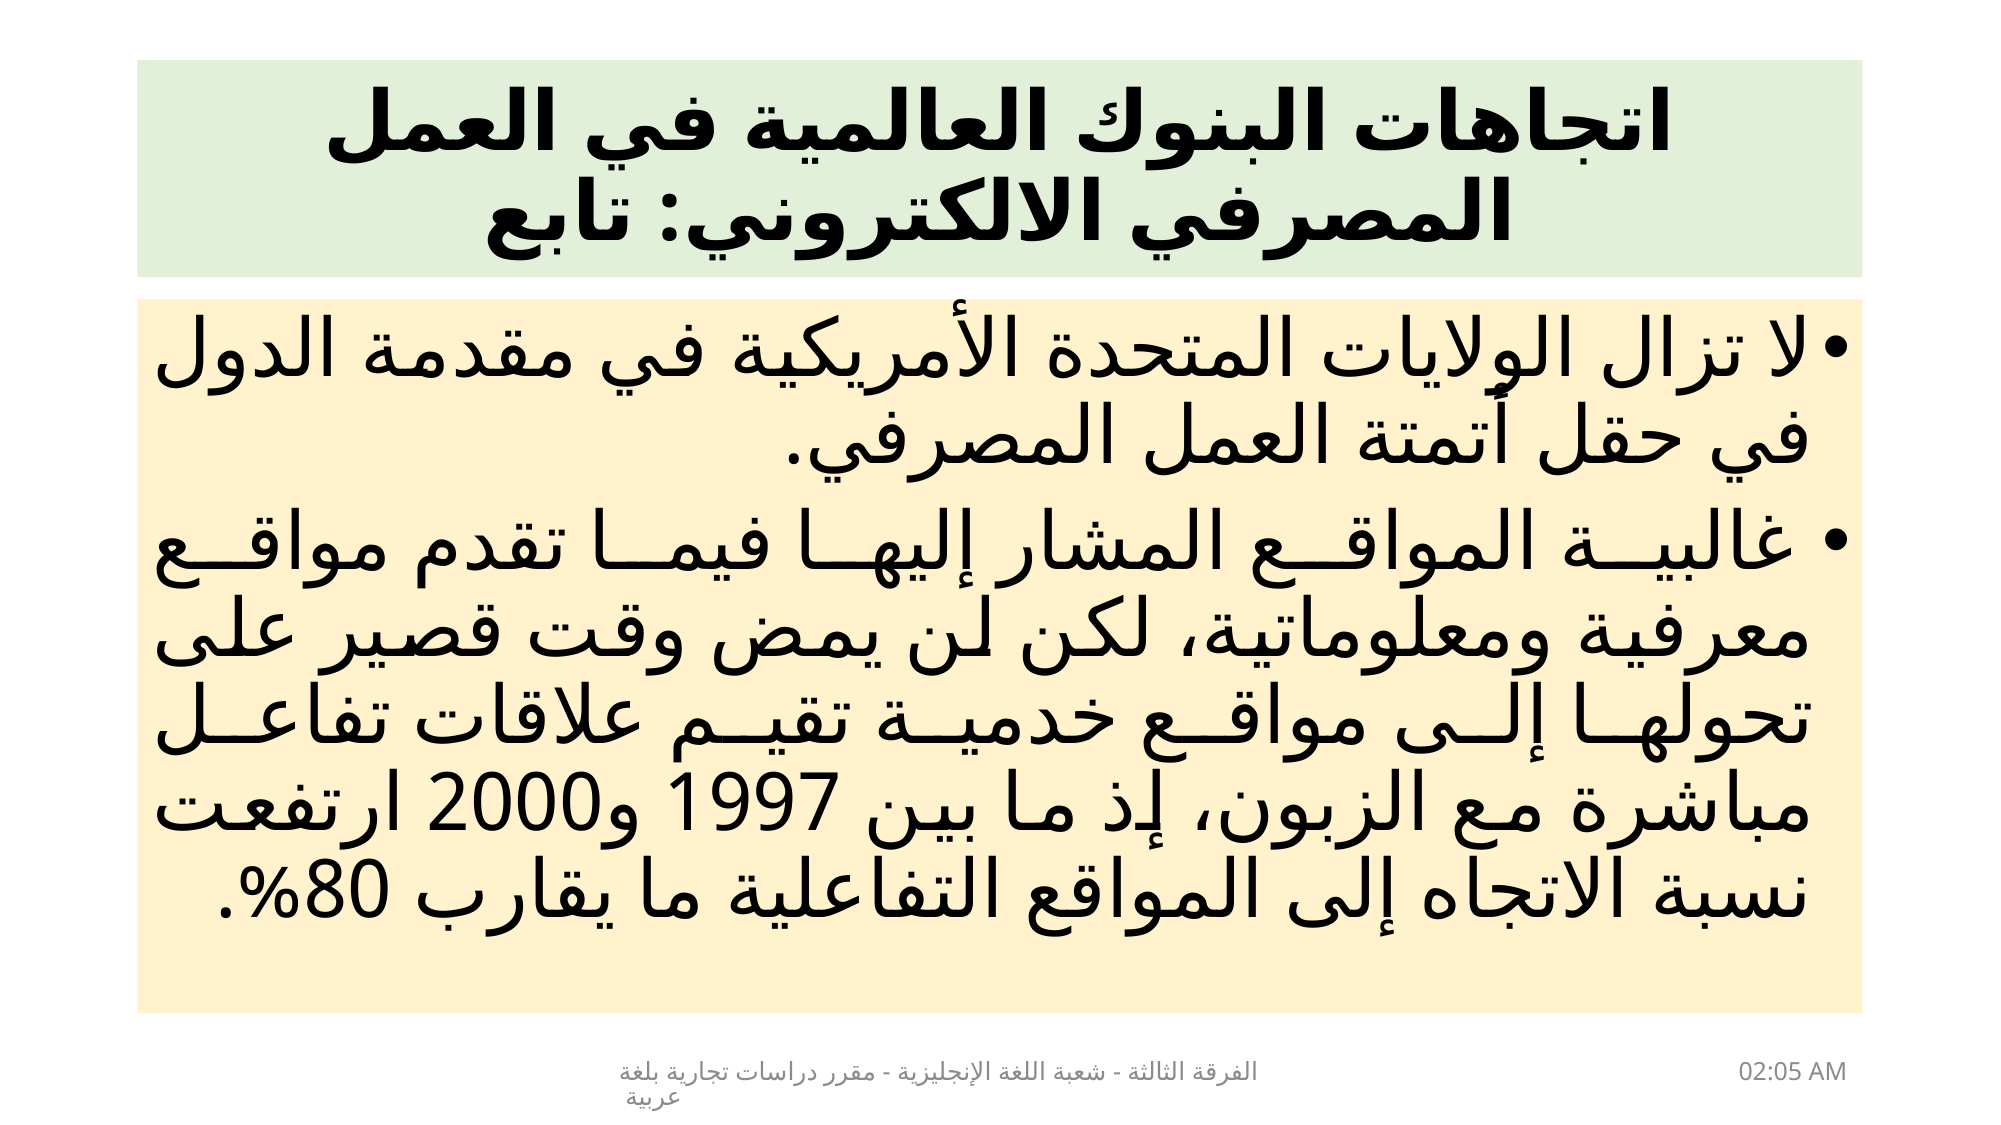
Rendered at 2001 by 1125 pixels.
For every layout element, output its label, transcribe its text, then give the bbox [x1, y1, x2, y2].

title اتجاهات البنوك العالمية في العمل المصرفي الالكتروني: تابع [137, 59, 1863, 278]
list لا تزال الولايات المتحدة الأمريكية في مقدمة الدول في حقل أتمتة العمل المصرفي. غالبية المواقع المشار إليها فيما تقدم مواقع معرفية ومعلوماتية، لكن لن يمض وقت قصير على تحولها إلى مواقع خدمية تقيم علاقات تفاعل مباشرة مع الزبون، إذ ما بين 1997 و2000 ارتفعت نسبة الاتجاه إلى المواقع التفاعلية ما يقارب 80%. [137, 299, 1863, 1014]
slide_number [1412, 1042, 1863, 1103]
footer الفرقة الثالثة - شعبة اللغة الإنجليزية - مقرر دراسات تجارية بلغة عربية [662, 1042, 1338, 1103]
